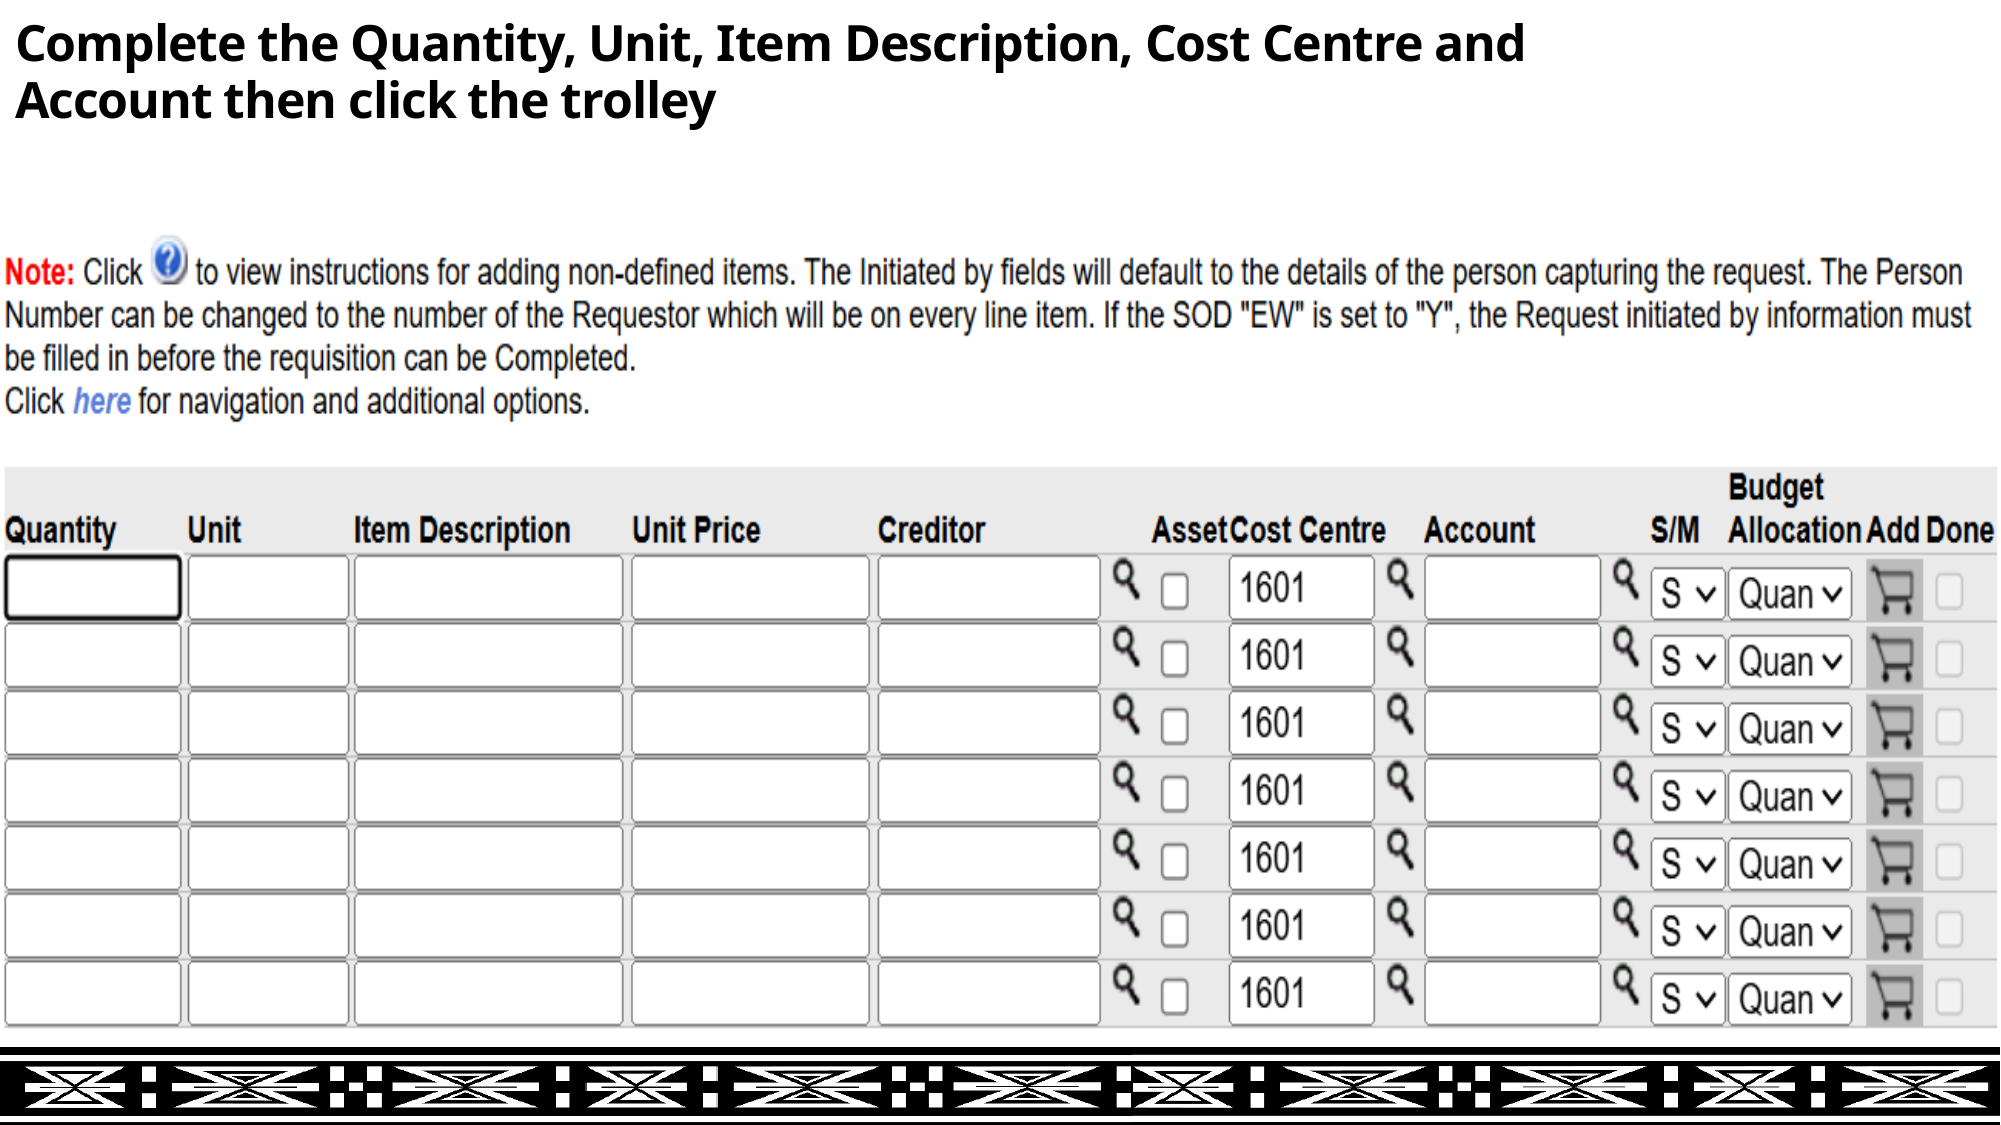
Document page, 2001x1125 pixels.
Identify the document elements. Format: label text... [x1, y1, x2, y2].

title Complete the Quantity, Unit, Item Description, Cost Centre and Account then click the trolley [0, 8, 1701, 228]
picture [0, 228, 2000, 1125]
